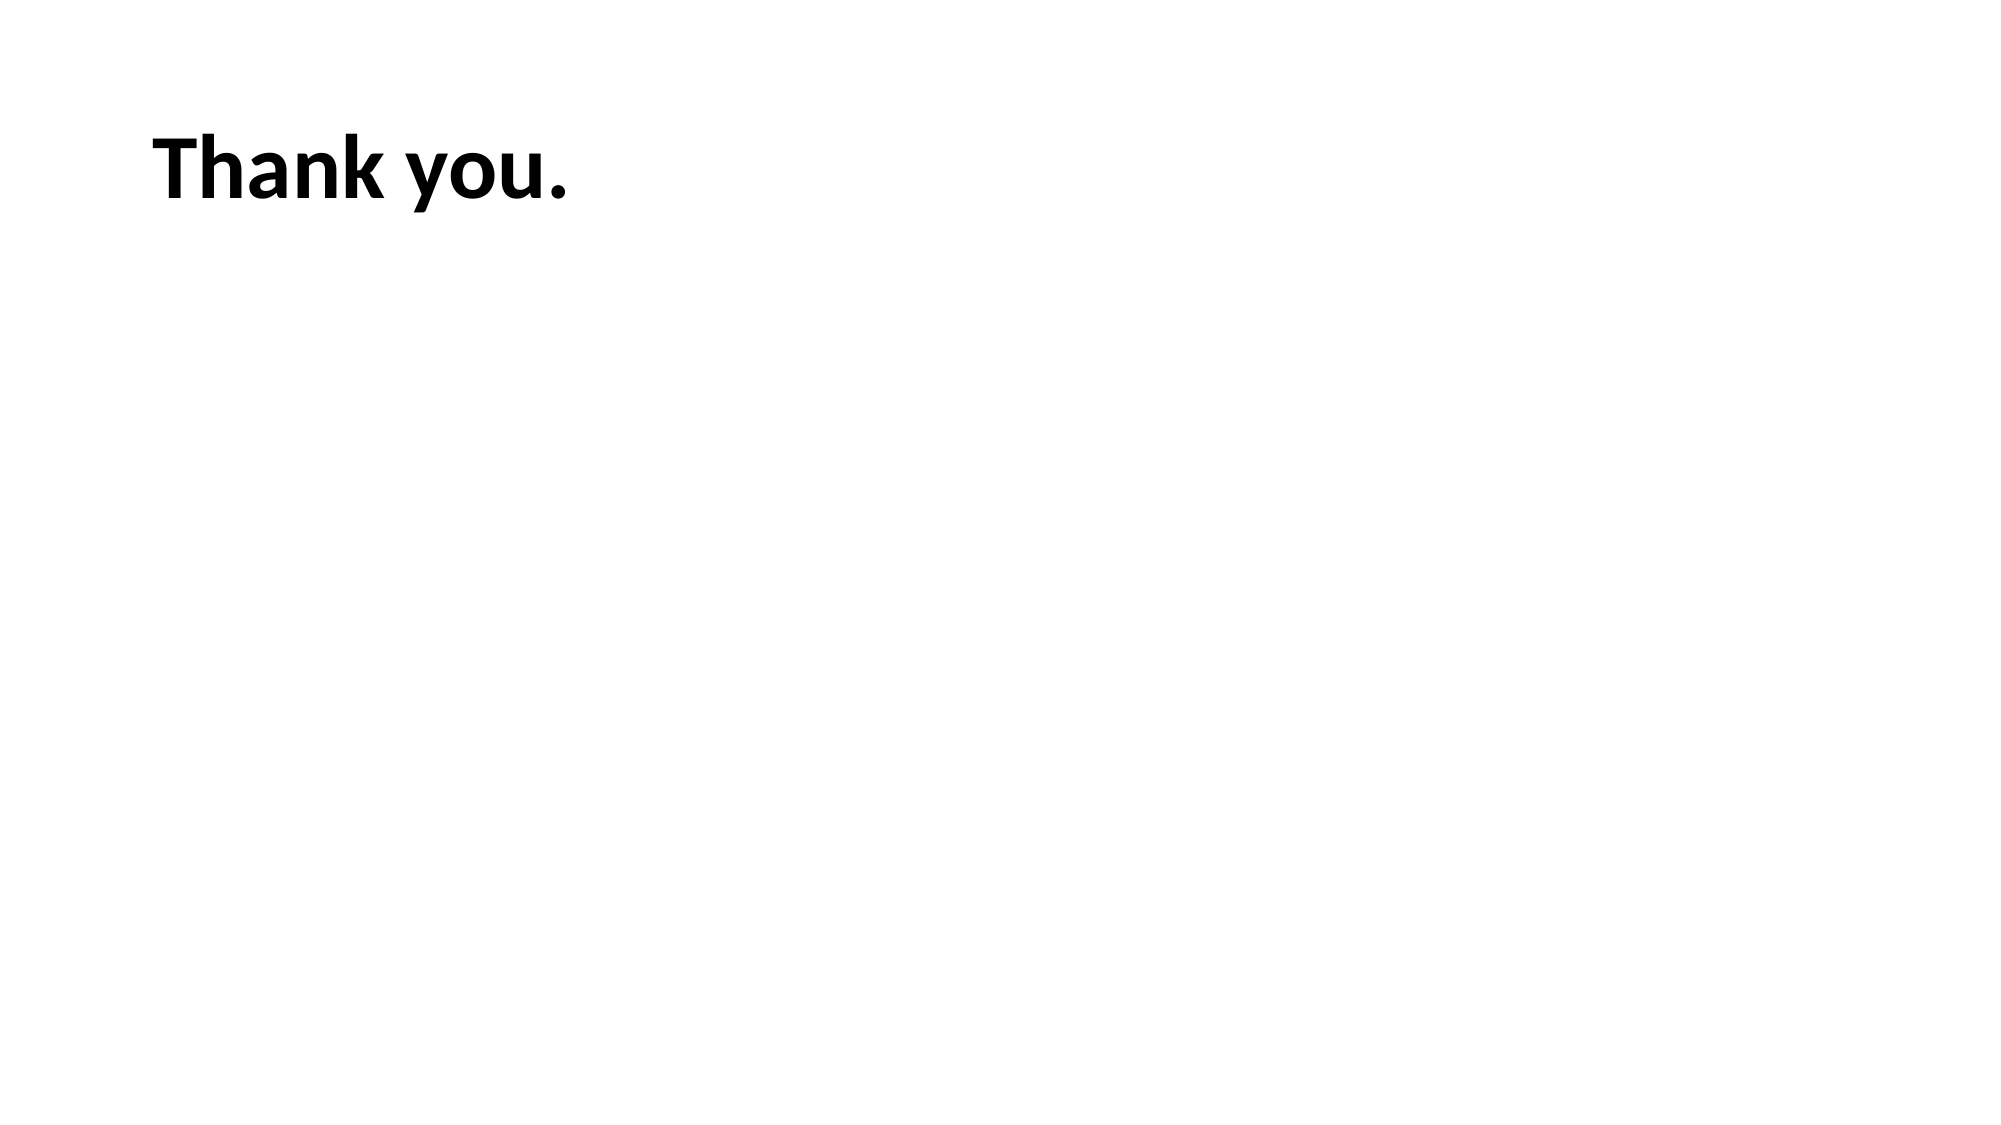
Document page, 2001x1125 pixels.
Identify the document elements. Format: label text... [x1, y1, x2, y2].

title Thank you. [137, 59, 1863, 278]
